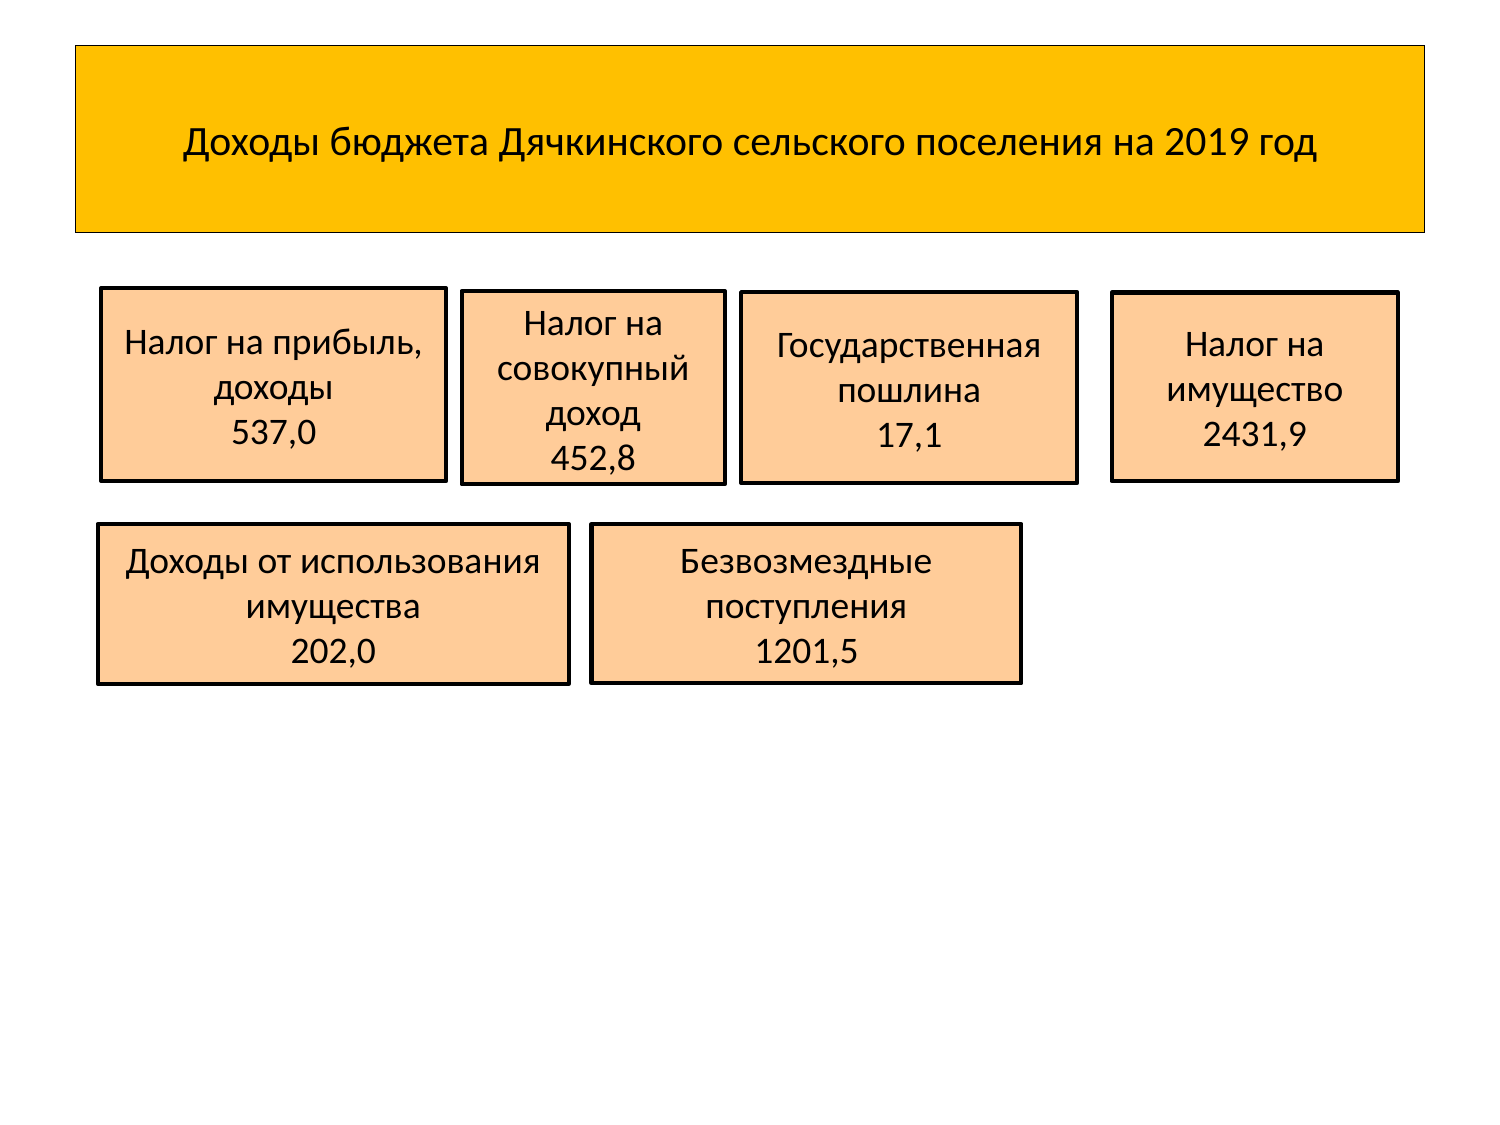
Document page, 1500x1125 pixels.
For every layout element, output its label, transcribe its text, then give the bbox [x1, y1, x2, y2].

title Доходы бюджета Дячкинского сельского поселения на 2019 год [75, 45, 1425, 233]
text_box Государственная пошлина 17,1 [739, 290, 1079, 485]
text_box Налог на имущество 2431,9 [1110, 290, 1400, 483]
text_box Налог на совокупный доход 452,8 [460, 289, 727, 486]
text_box Налог на прибыль, доходы 537,0 [99, 286, 448, 483]
text_box Доходы от использования имущества 202,0 [96, 522, 571, 686]
text_box Безвозмездные поступления 1201,5 [589, 522, 1023, 685]
